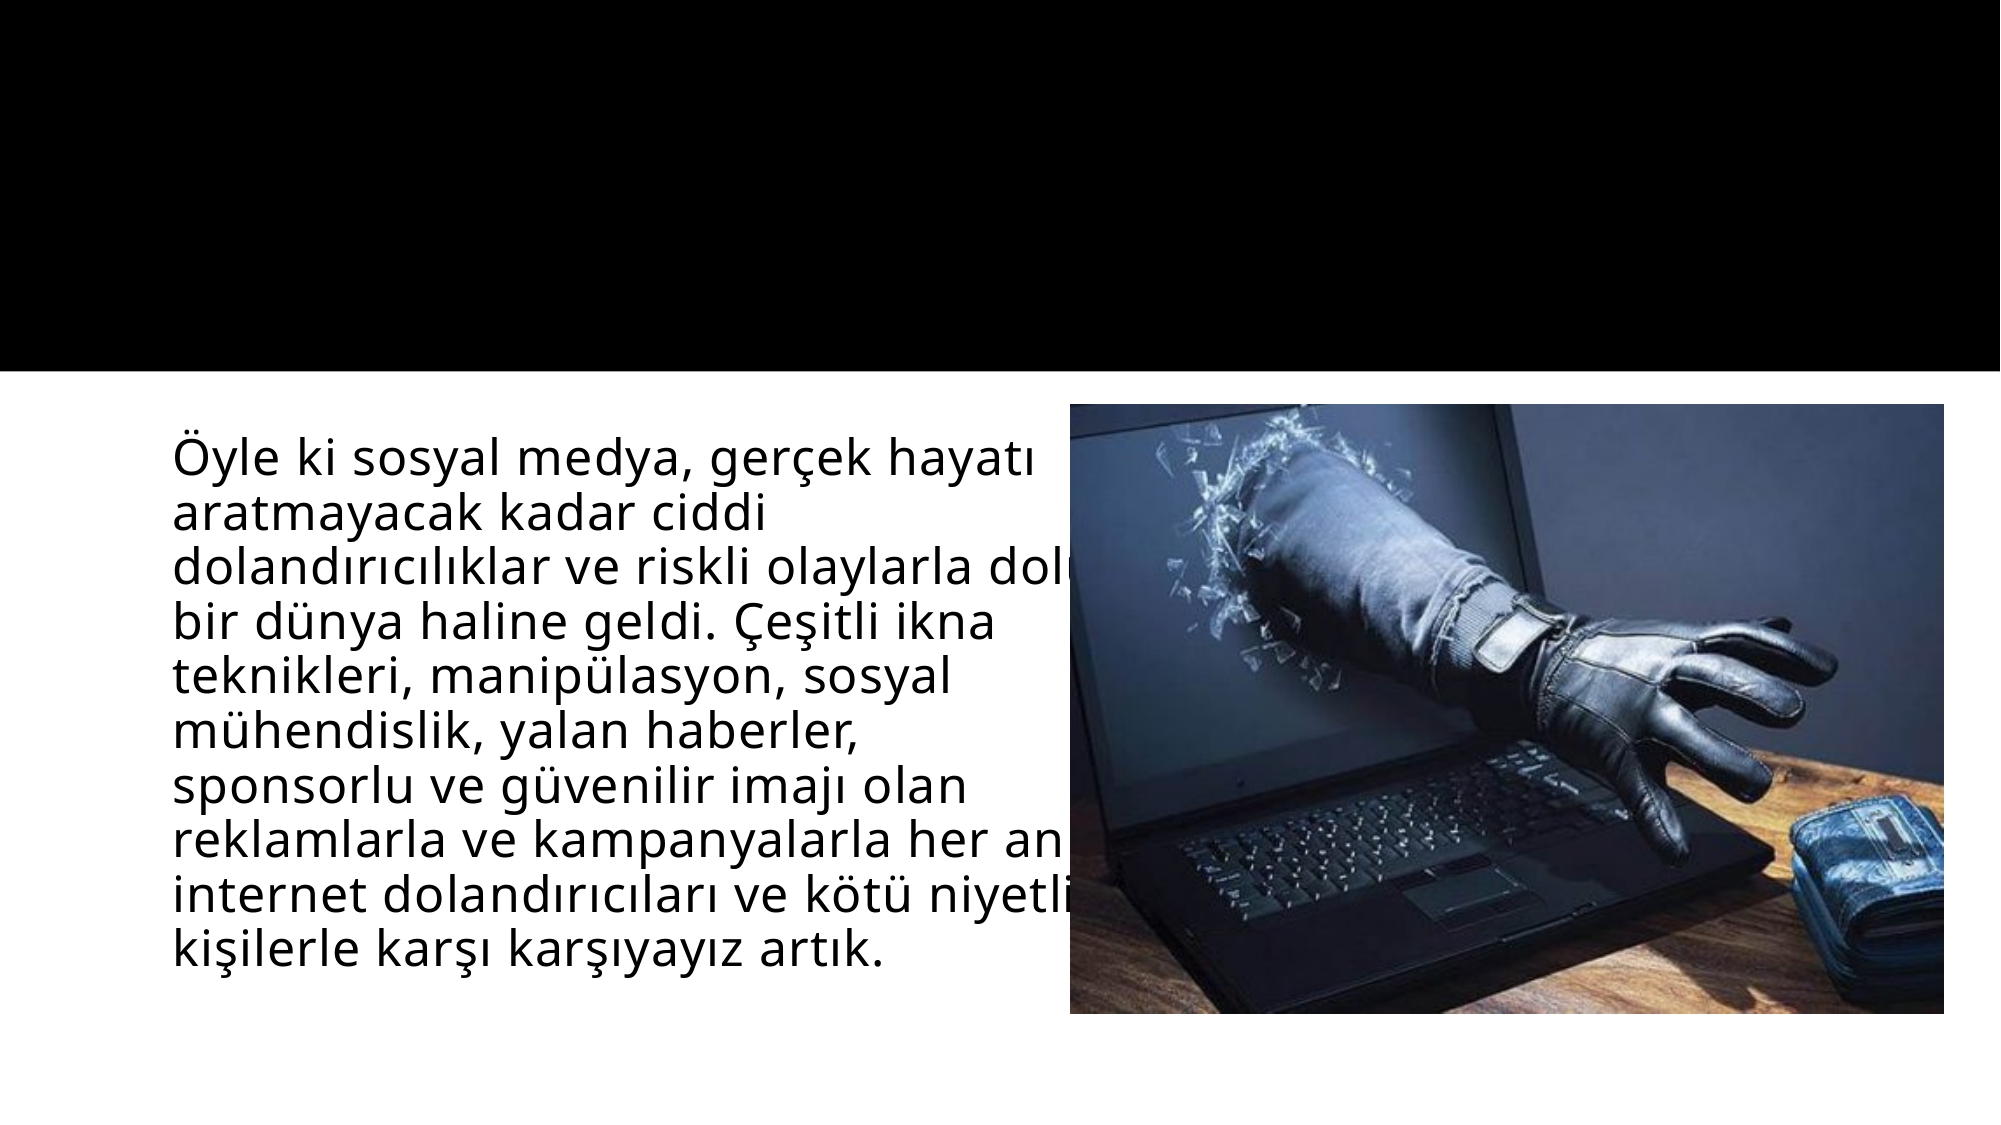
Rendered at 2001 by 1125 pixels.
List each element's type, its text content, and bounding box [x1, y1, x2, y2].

text_box [0, 0, 2000, 372]
picture [1070, 404, 1944, 1014]
text_box [0, 372, 2000, 1125]
list Öyle ki sosyal medya, gerçek hayatı aratmayacak kadar ciddi dolandırıcılıklar ve riskli olaylarla dolu bir dünya haline geldi. Çeşitli ikna teknikleri, manipülasyon, sosyal mühendislik, yalan haberler, sponsorlu ve güvenilir imajı olan reklamlarla ve kampanyalarla her an internet dolandırıcıları ve kötü niyetli kişilerle karşı karşıyayız artık. [157, 424, 1070, 1014]
